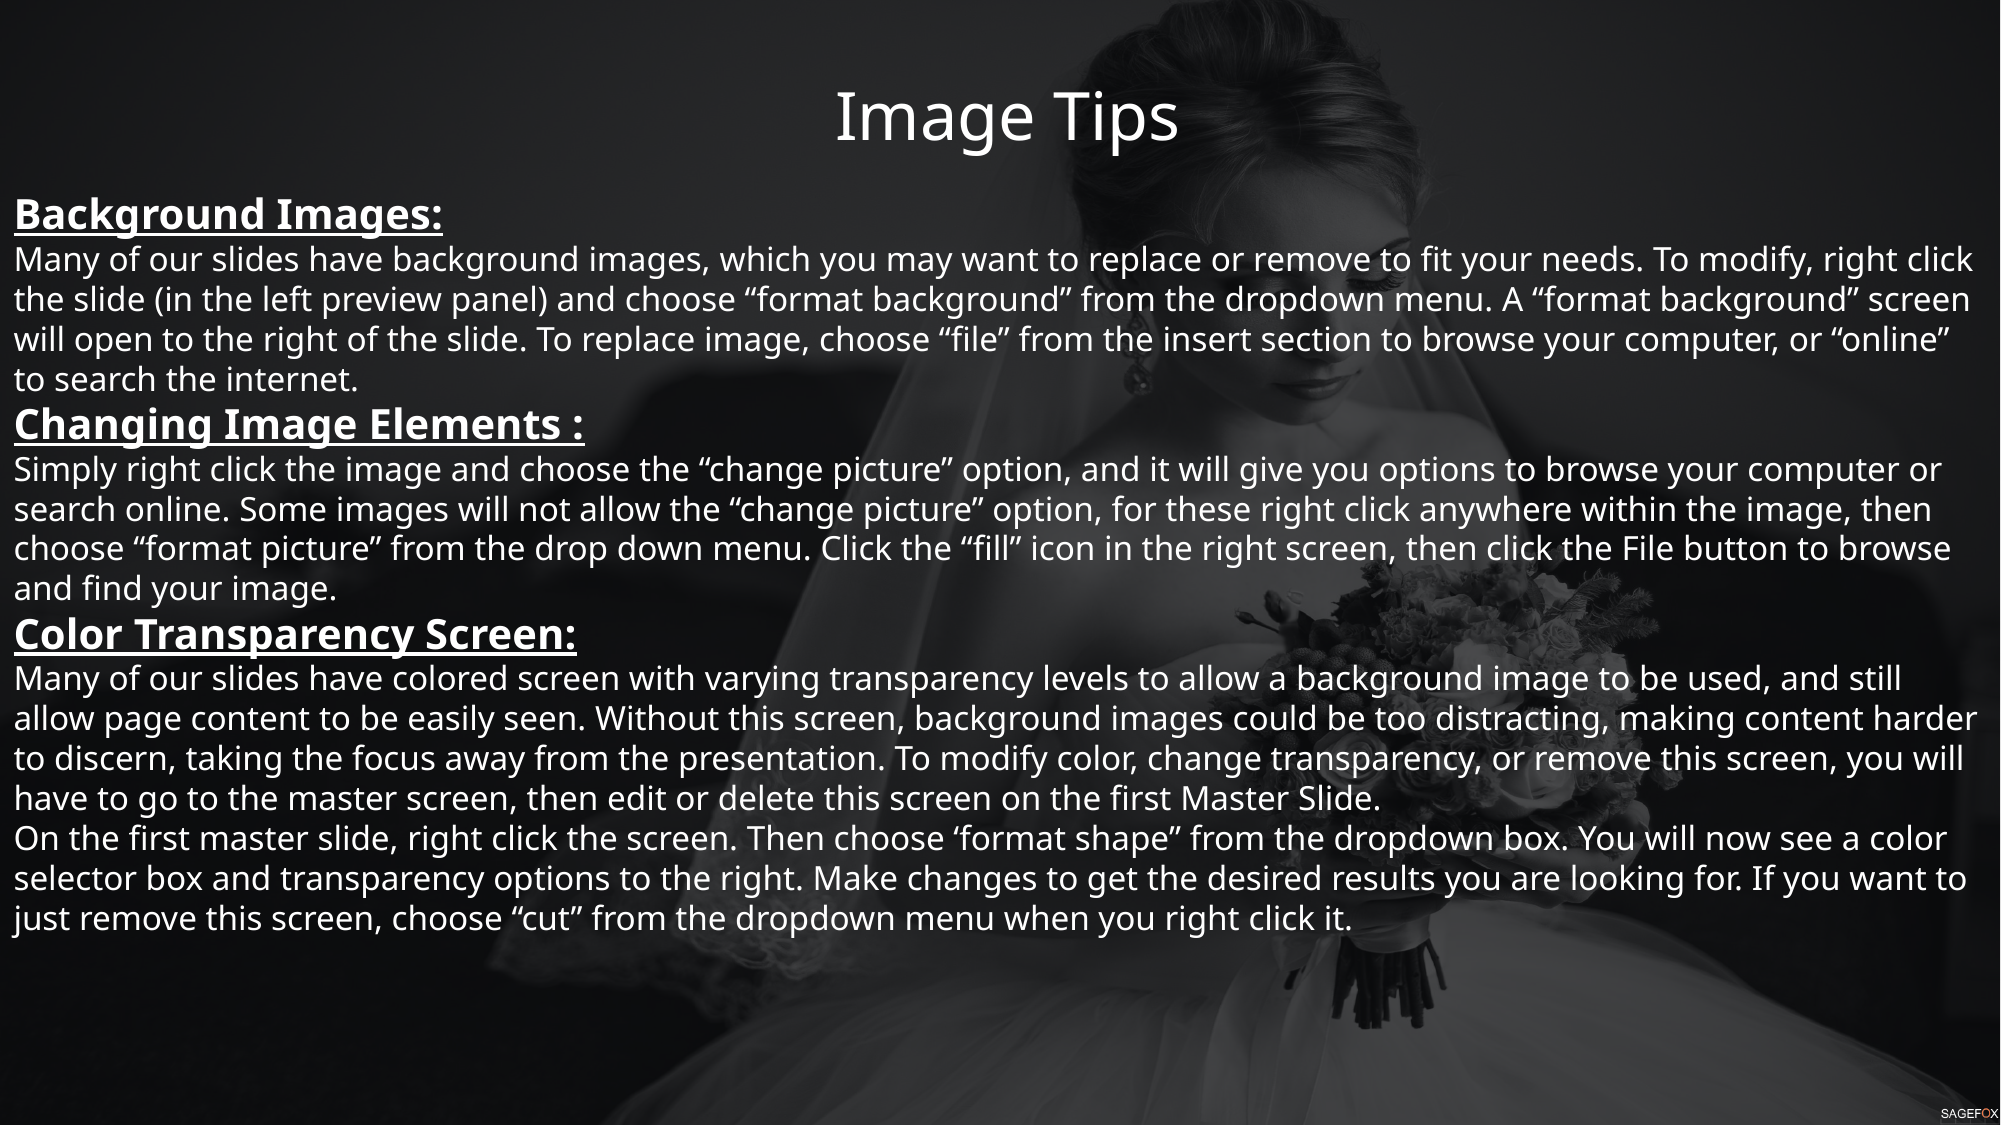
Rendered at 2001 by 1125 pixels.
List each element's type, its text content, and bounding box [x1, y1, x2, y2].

title Image Tips [597, 59, 1420, 177]
text_box Background Images: Many of our slides have background images, which you may want to replace or remove to fit your needs. To modify, right click the slide (in the left preview panel) and choose “format background” from the dropdown menu. A “format background” screen will open to the right of the slide. To replace image, choose “file” from the insert section to browse your computer, or “online” to search the internet. Changing Image Elements : Simply right click the image and choose the “change picture” option, and it will give you options to browse your computer or search online. Some images will not allow the “change picture” option, for these right click anywhere within the image, then choose “format picture” from the drop down menu. Click the “fill” icon in the right screen, then click the File button to browse and find your image. Color Transparency Screen: Many of our slides have colored screen with varying transparency levels to allow a background image to be used, and still allow page content to be easily seen. Without this screen, background images could be too distracting, making content harder to discern, taking the focus away from the presentation. To modify color, change transparency, or remove this screen, you will have to go to the master screen, then edit or delete this screen on the first Master Slide. On the first master slide, right click the screen. Then choose ‘format shape” from the dropdown box. You will now see a color selector box and transparency options to the right. Make changes to get the desired results you are looking for. If you want to just remove this screen, choose “cut” from the dropdown menu when you right click it. [0, 0, 2000, 1125]
